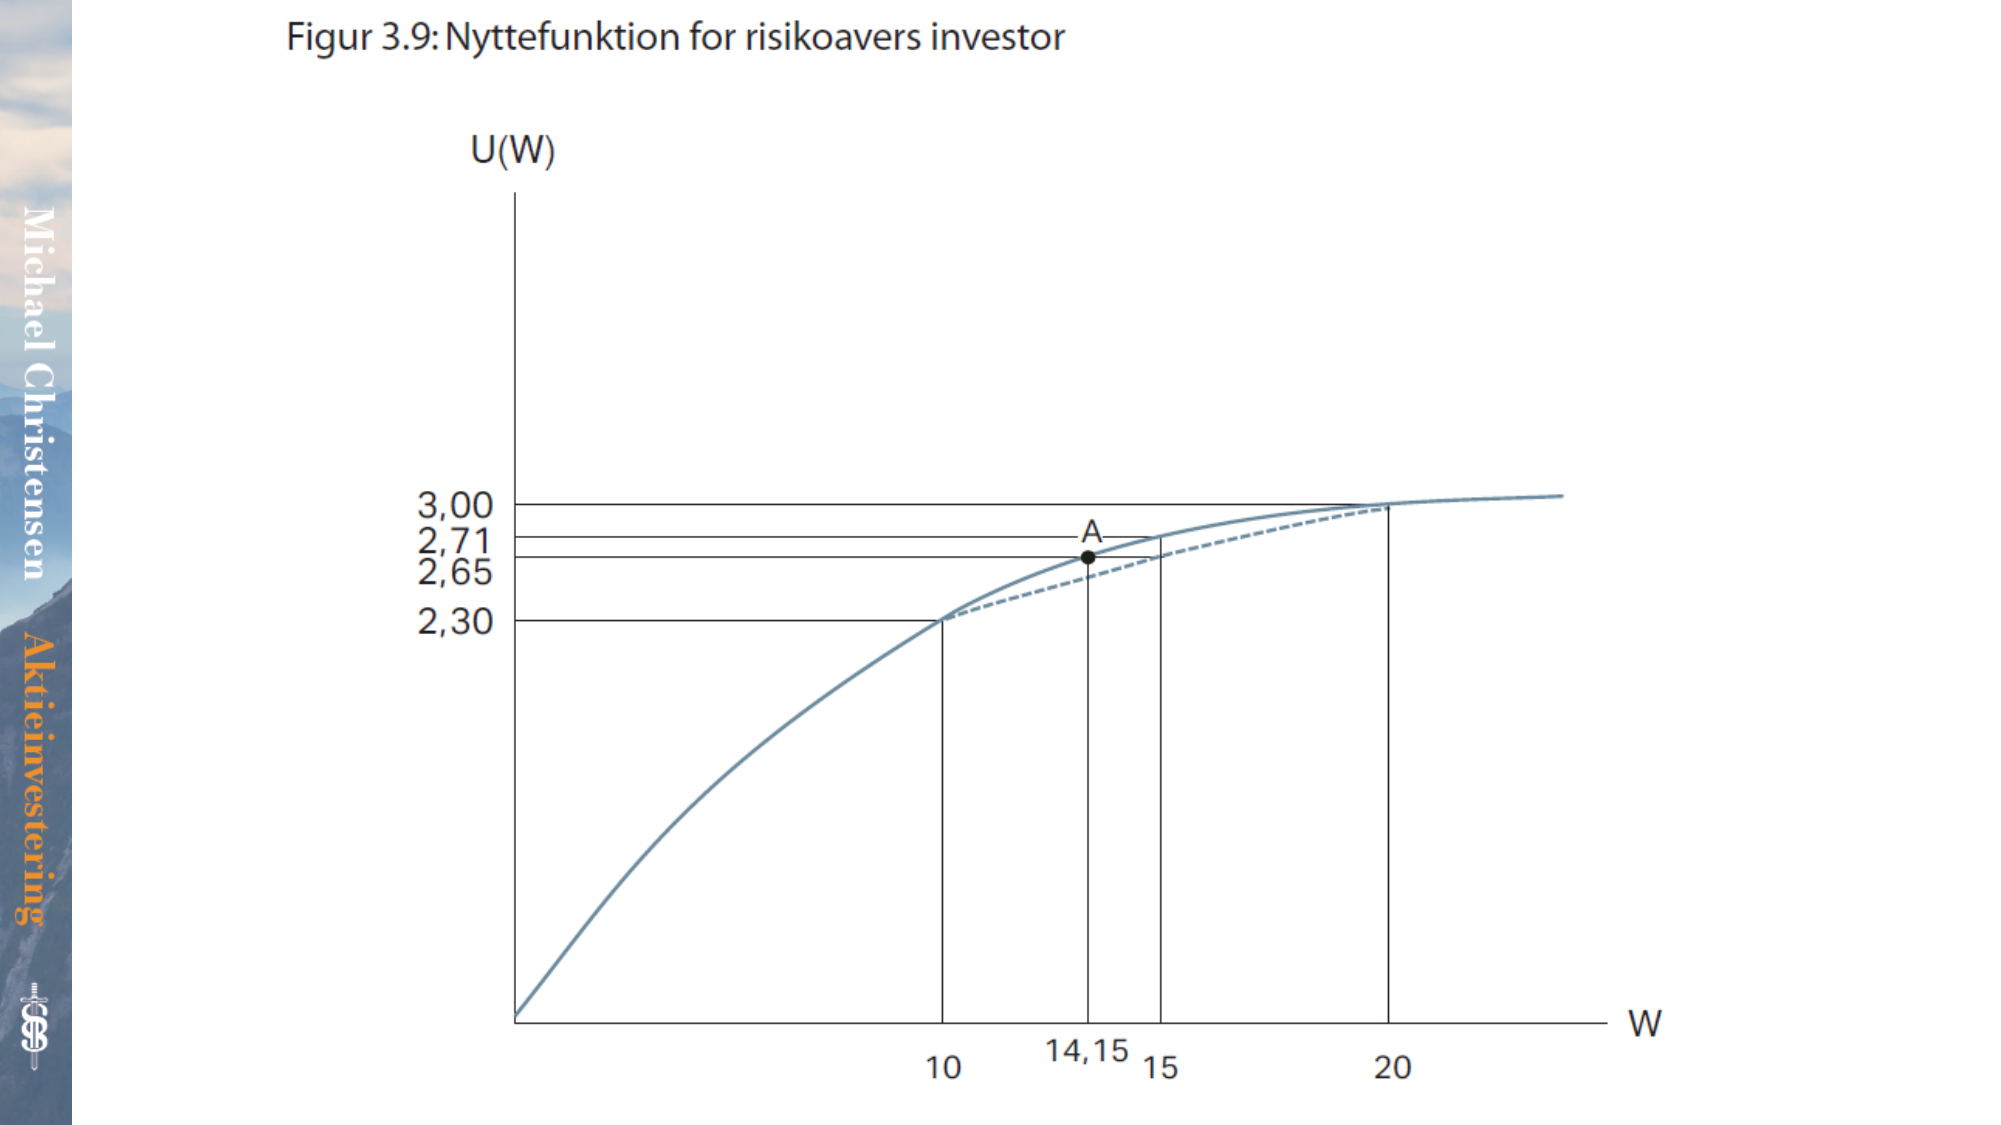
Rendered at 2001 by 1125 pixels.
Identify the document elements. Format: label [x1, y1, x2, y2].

picture [262, 0, 1738, 1125]
picture [0, 0, 72, 1125]
